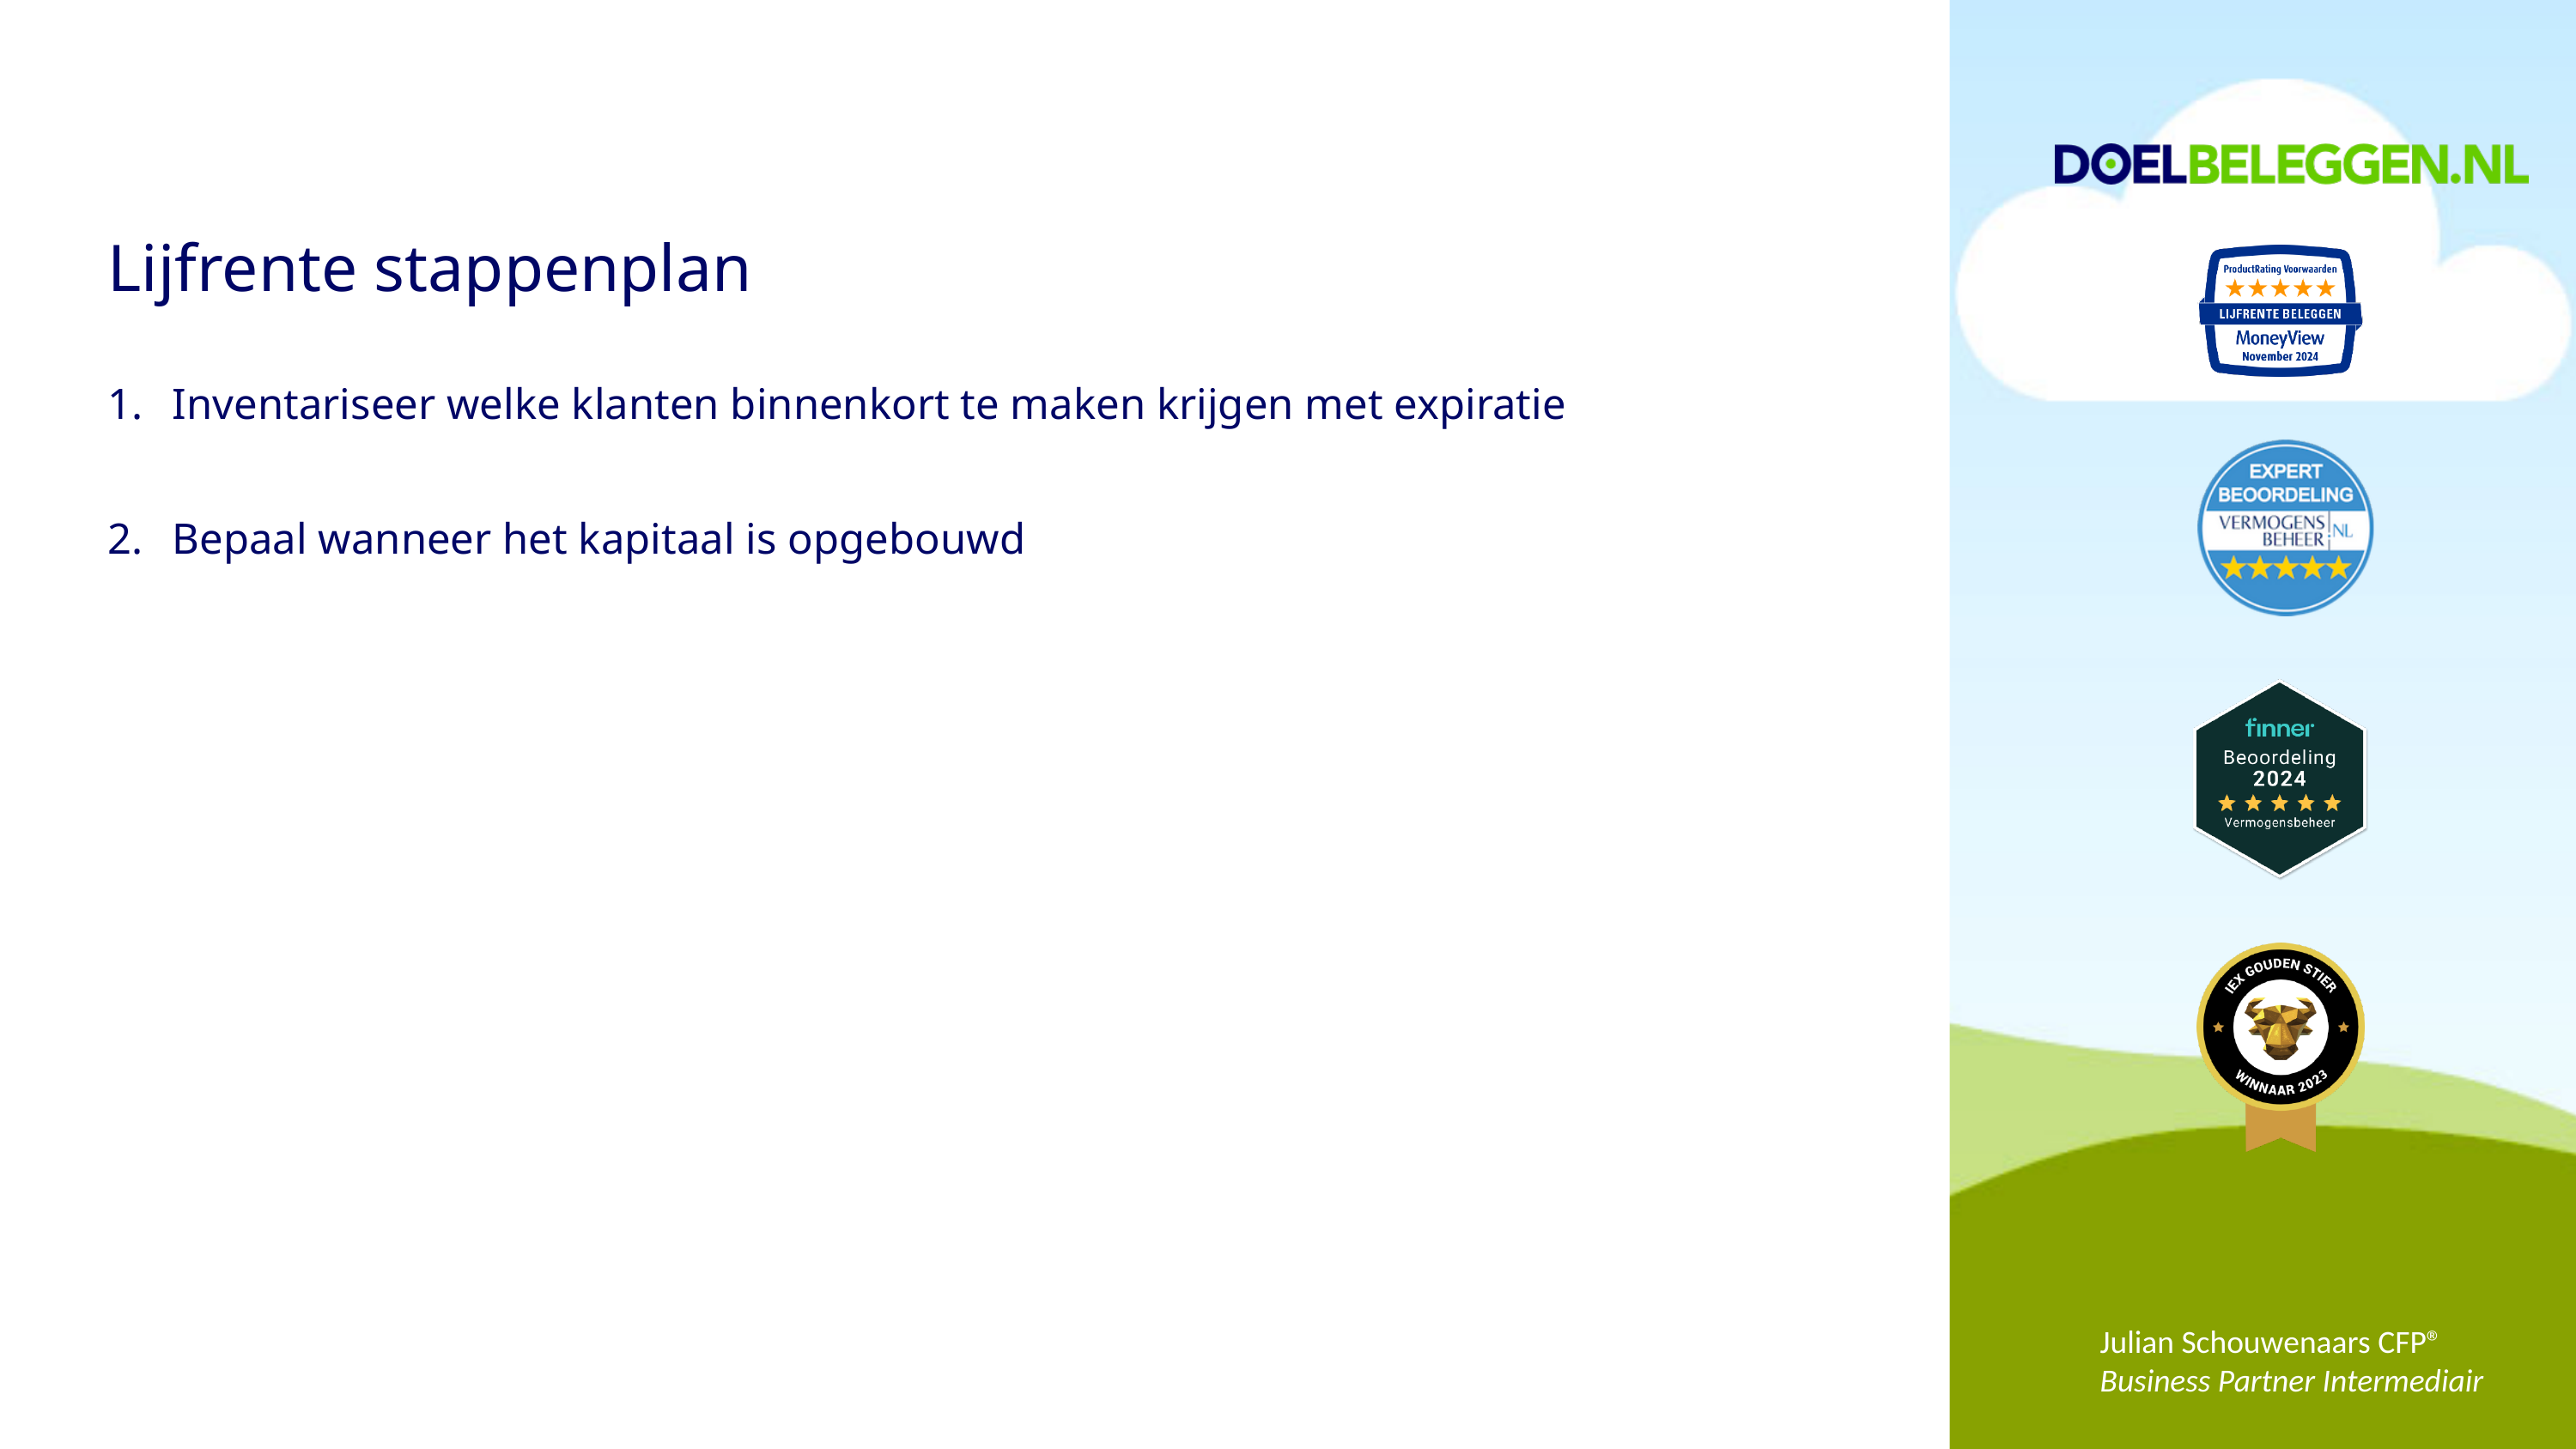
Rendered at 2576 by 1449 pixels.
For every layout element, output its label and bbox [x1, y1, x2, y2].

picture [2055, 142, 2529, 185]
picture [2191, 677, 2369, 882]
text_box [107, 163, 1847, 561]
picture [2193, 245, 2367, 378]
text_box [1949, 0, 2576, 1449]
picture [2196, 942, 2366, 1153]
